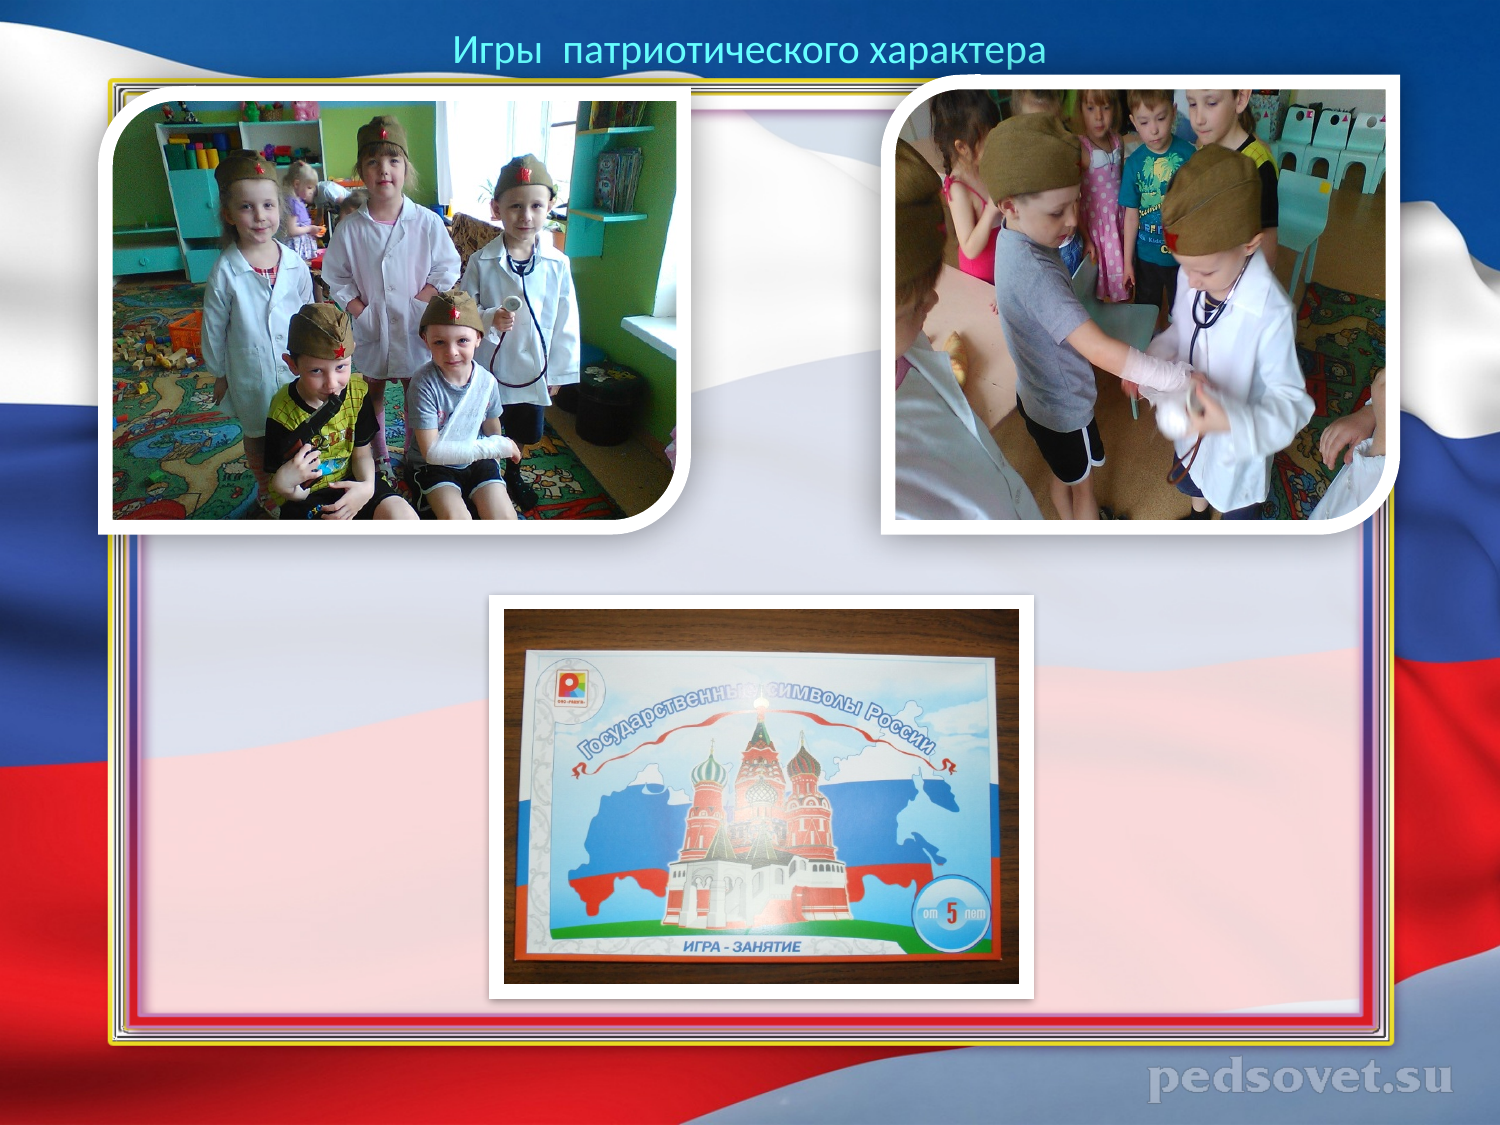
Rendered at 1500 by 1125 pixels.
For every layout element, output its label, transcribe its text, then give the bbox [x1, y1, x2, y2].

title Игры патриотического характера [74, 23, 1426, 71]
picture [0, 0, 1500, 1125]
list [105, 93, 684, 528]
